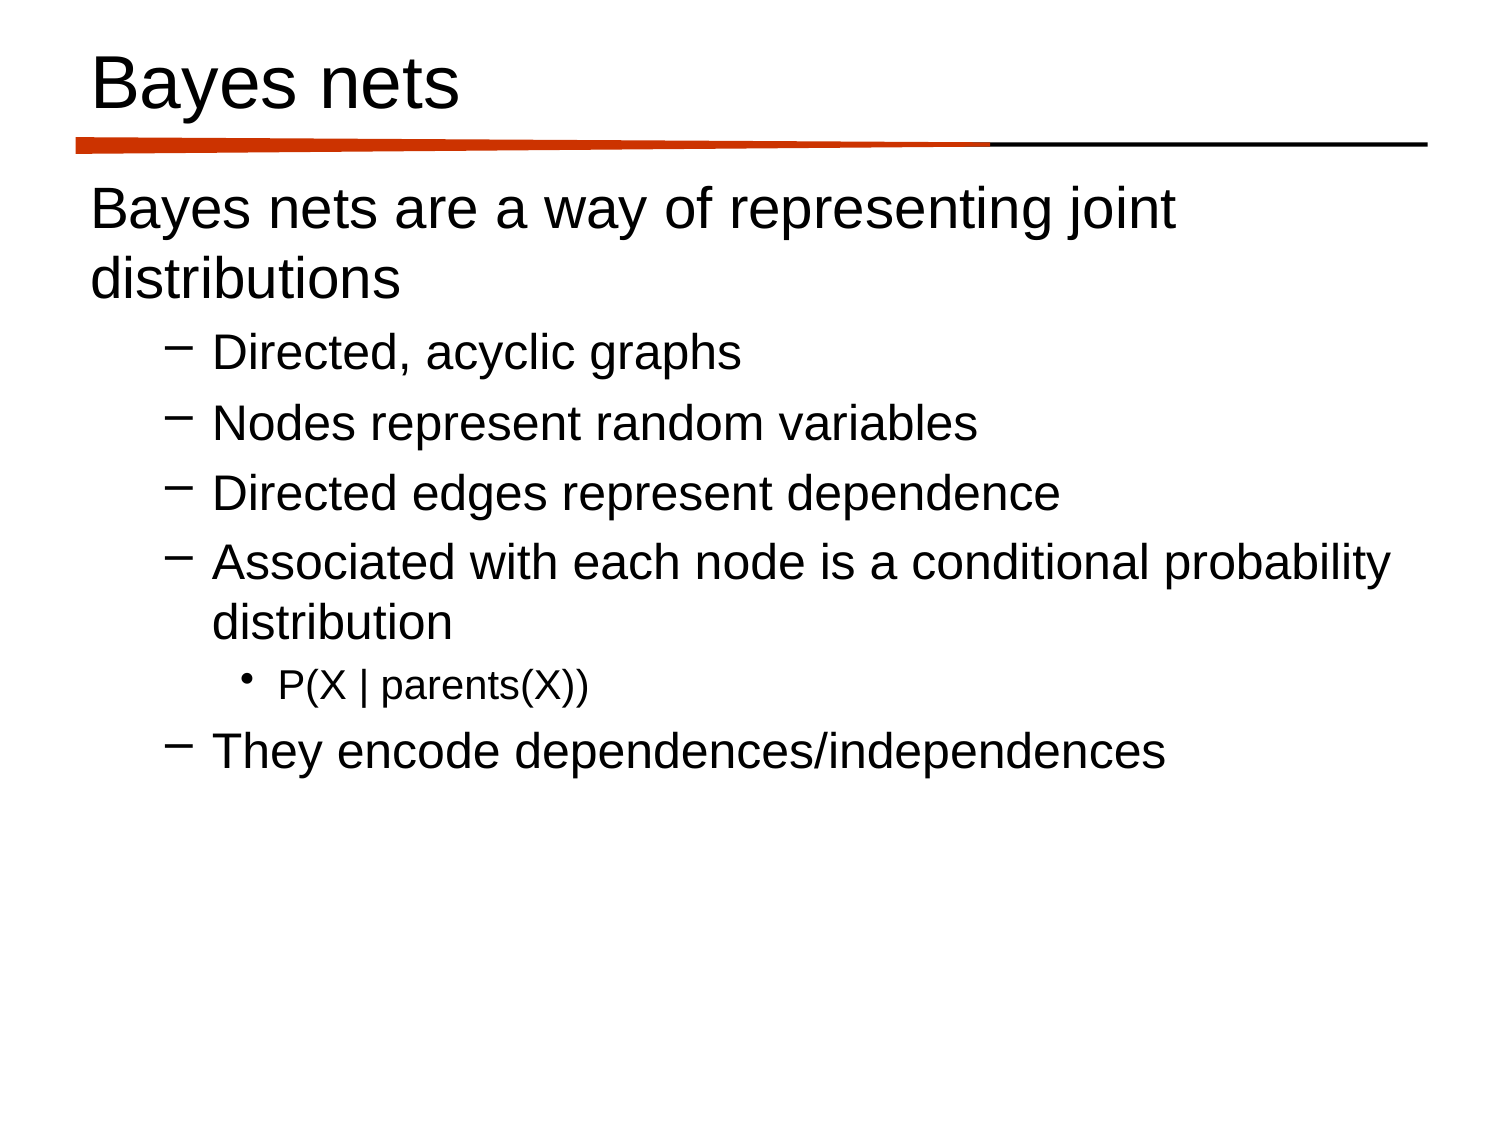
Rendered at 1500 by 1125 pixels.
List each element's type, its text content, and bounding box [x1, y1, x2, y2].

list Bayes nets are a way of representing joint distributions Directed, acyclic graphs Nodes represent random variables Directed edges represent dependence Associated with each node is a conditional probability distribution P(X | parents(X)) They encode dependences/independences [74, 162, 1426, 1063]
title Bayes nets [74, 24, 1426, 133]
